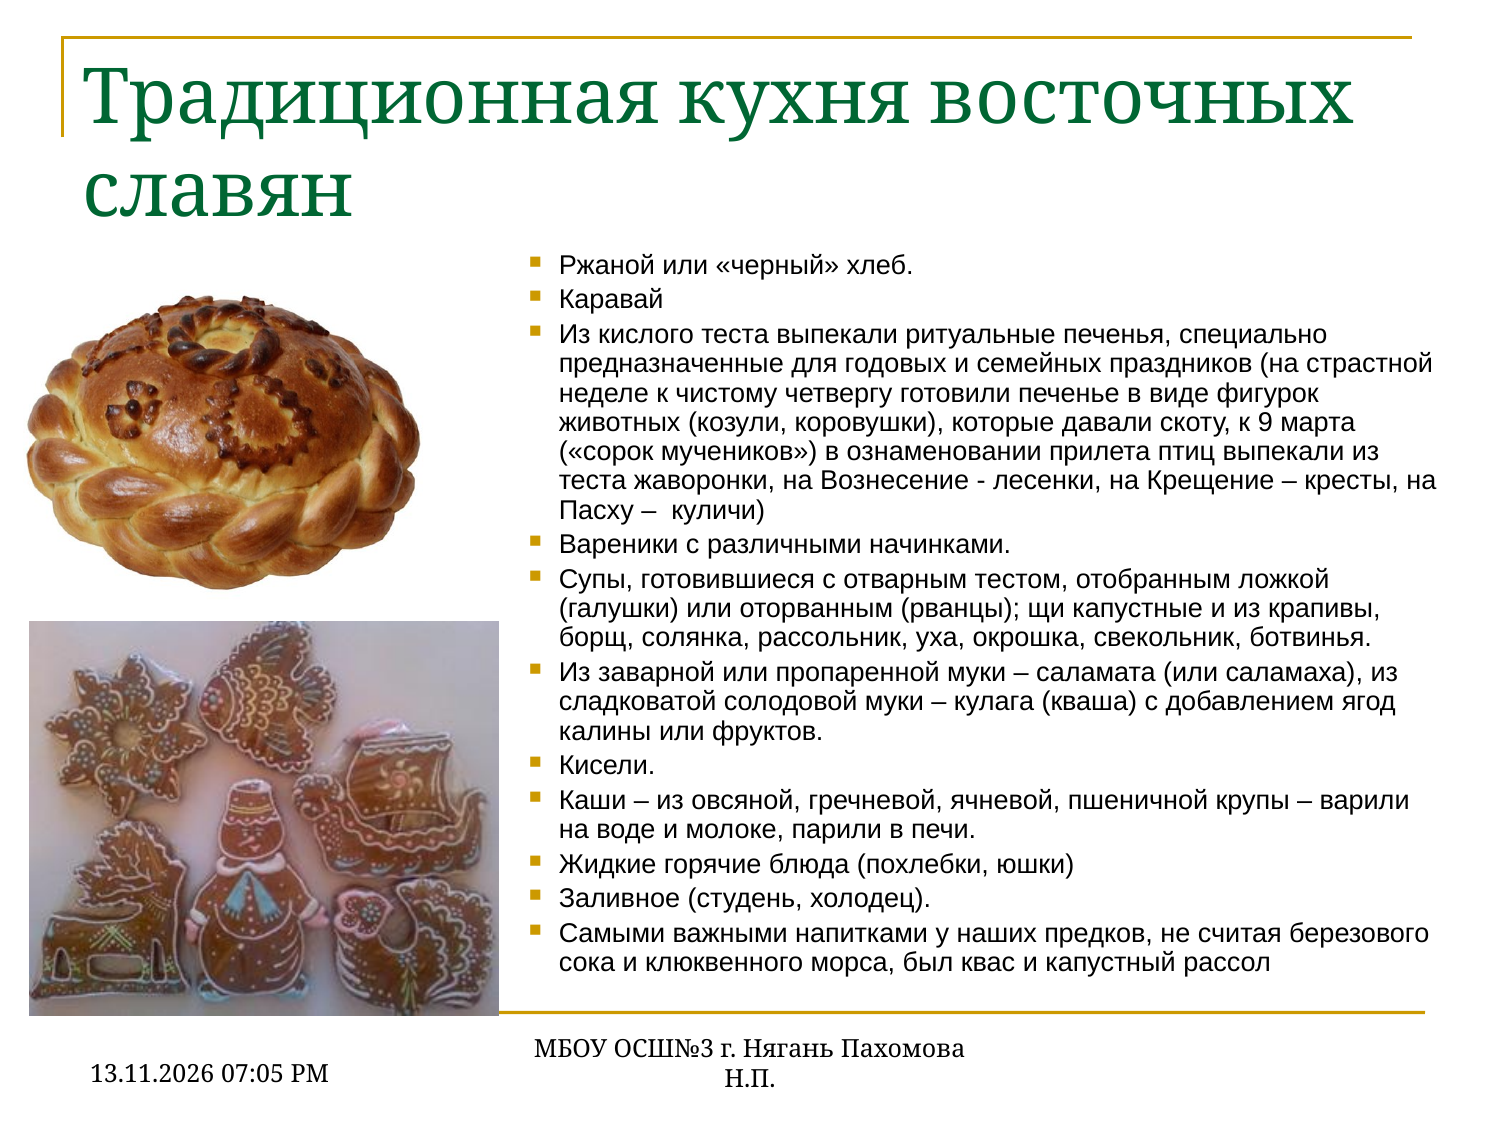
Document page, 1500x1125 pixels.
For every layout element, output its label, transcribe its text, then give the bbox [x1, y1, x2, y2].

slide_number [74, 1025, 426, 1100]
footer МБОУ ОСШ№3 г. Нягань Пахомова Н.П. [512, 1024, 988, 1101]
picture [29, 621, 499, 1016]
list Ржаной или «черный» хлеб. Каравай Из кислого теста выпекали ритуальные печенья, специально предназначенные для годовых и семейных праздников (на страстной неделе к чистому четвергу готовили печенье в виде фигурок животных (козули, коровушки), которые давали скоту, к 9 марта («сорок мучеников») в ознаменовании прилета птиц выпекали из теста жаворонки, на Вознесение - лесенки, на Крещение – кресты, на Пасху – куличи) Вареники с различными начинками. Супы, готовившиеся с отварным тестом, отобранным ложкой (галушки) или оторванным (рванцы); щи капустные и из крапивы, борщ, солянка, рассольник, уха, окрошка, свекольник, ботвинья. Из заварной или пропаренной муки – саламата (или саламаха), из сладковатой солодовой муки – кулага (кваша) с добавлением ягод калины или фруктов. Кисели. Каши – из овсяной, гречневой, ячневой, пшеничной крупы – варили на воде и молоке, парили в печи. Жидкие горячие блюда (похлебки, юшки) Заливное (студень, холодец). Самыми важными напитками у наших предков, не считая березового сока и клюквенного морса, был квас и капустный рассол [513, 243, 1460, 1064]
title Традиционная кухня восточных славян [74, 45, 1426, 233]
picture [0, 255, 458, 608]
